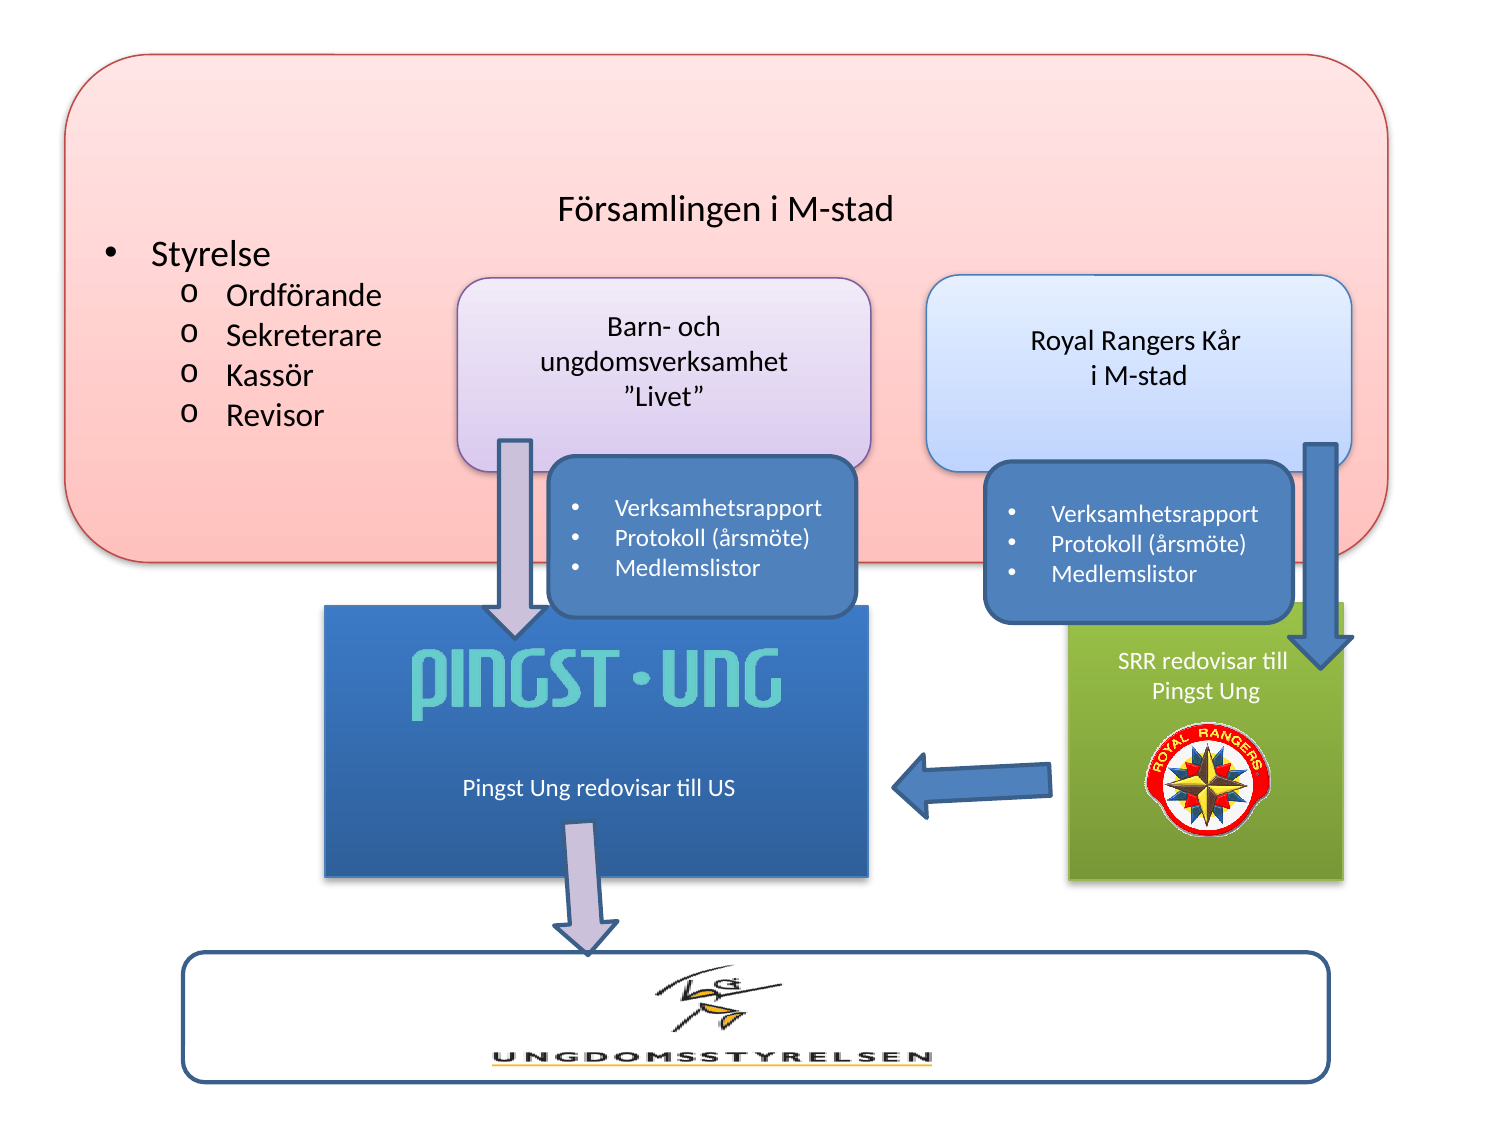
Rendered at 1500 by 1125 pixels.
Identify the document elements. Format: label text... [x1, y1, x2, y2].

text_box Royal Rangers Kår i M-stad [925, 274, 1353, 473]
text_box Församlingen i M-stad Styrelse Ordförande Sekreterare Kassör Revisor [64, 53, 1389, 564]
text_box [1302, 442, 1339, 601]
text_box Barn- och ungdomsverksamhet ”Livet” [456, 277, 872, 473]
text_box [182, 951, 1329, 1083]
text_box Verksamhetsrapport Protokoll (årsmöte) Medlemslistor [546, 454, 859, 604]
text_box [1068, 602, 1344, 881]
text_box [891, 752, 1053, 820]
text_box [1348, 634, 1355, 645]
text_box [552, 887, 620, 950]
text_box [496, 438, 534, 604]
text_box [324, 605, 869, 878]
text_box Verksamhetsrapport Protokoll (årsmöte) Medlemslistor [983, 459, 1296, 626]
